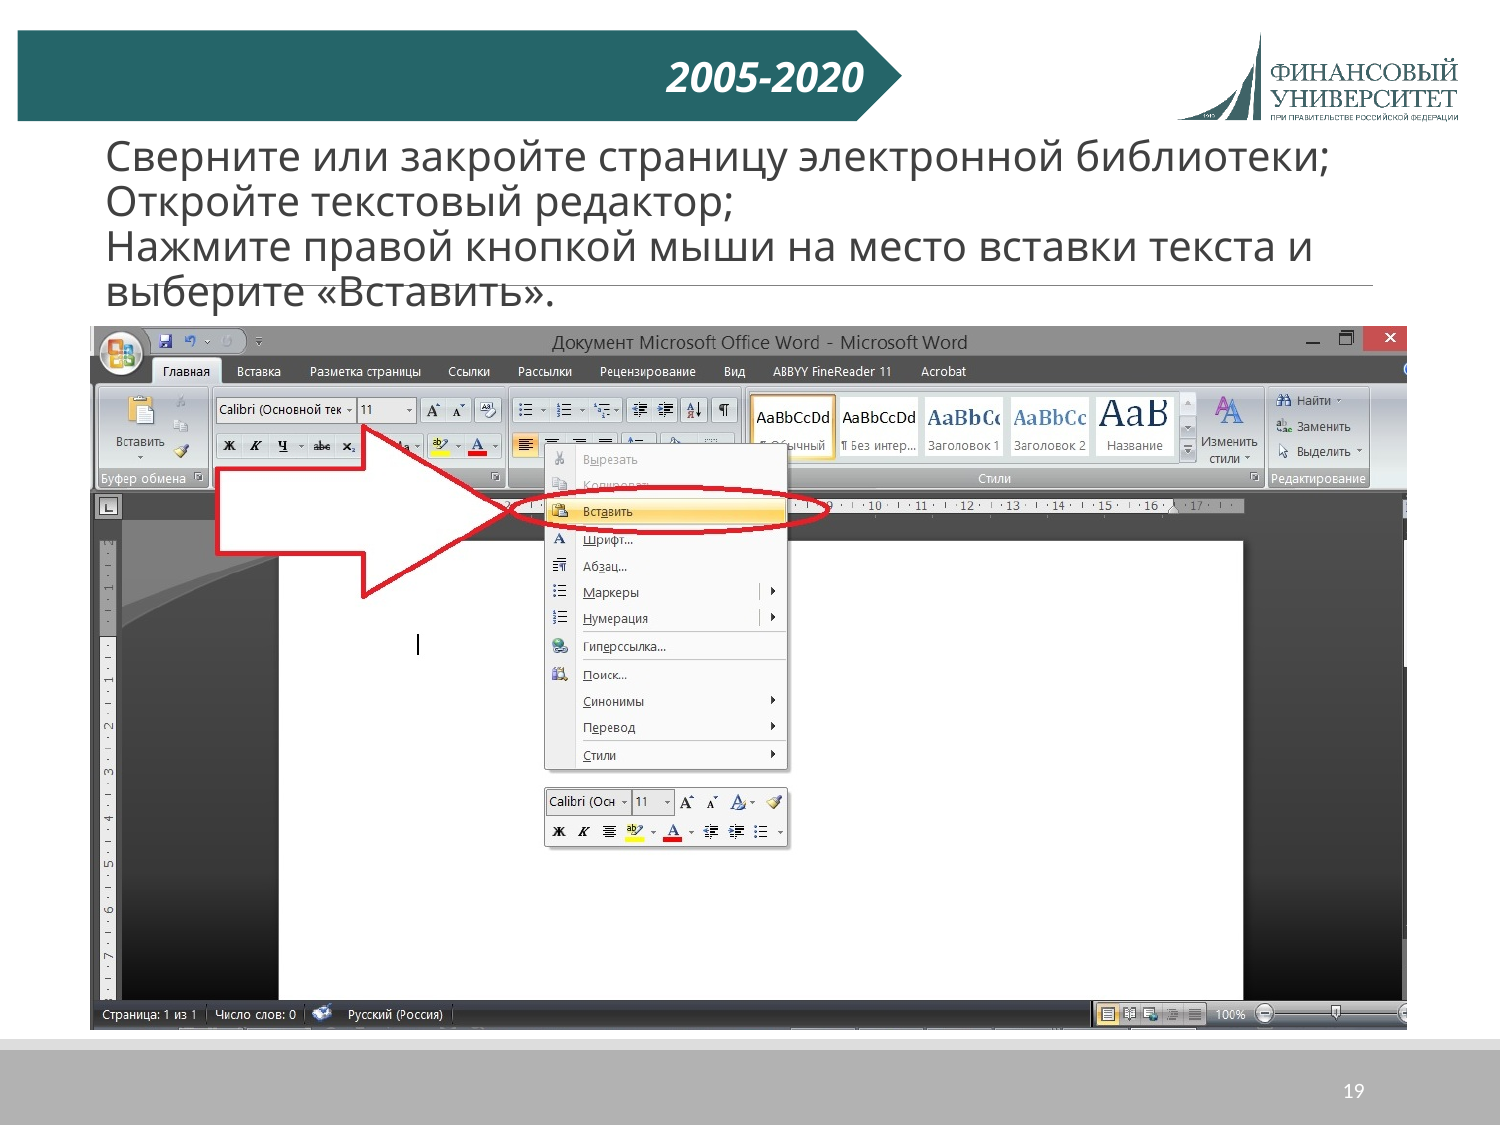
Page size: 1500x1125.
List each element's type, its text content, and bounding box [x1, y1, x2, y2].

text_box 2005-2020 [16, 29, 903, 123]
list Сверните или закройте страницу электронной библиотеки; Откройте текстовый редактор; Нажмите правой кнопкой мыши на место вставки текста и выберите «Вставить». [90, 78, 1441, 726]
picture [89, 325, 1407, 1030]
picture [1174, 28, 1459, 130]
slide_number 19 [1218, 1059, 1380, 1120]
